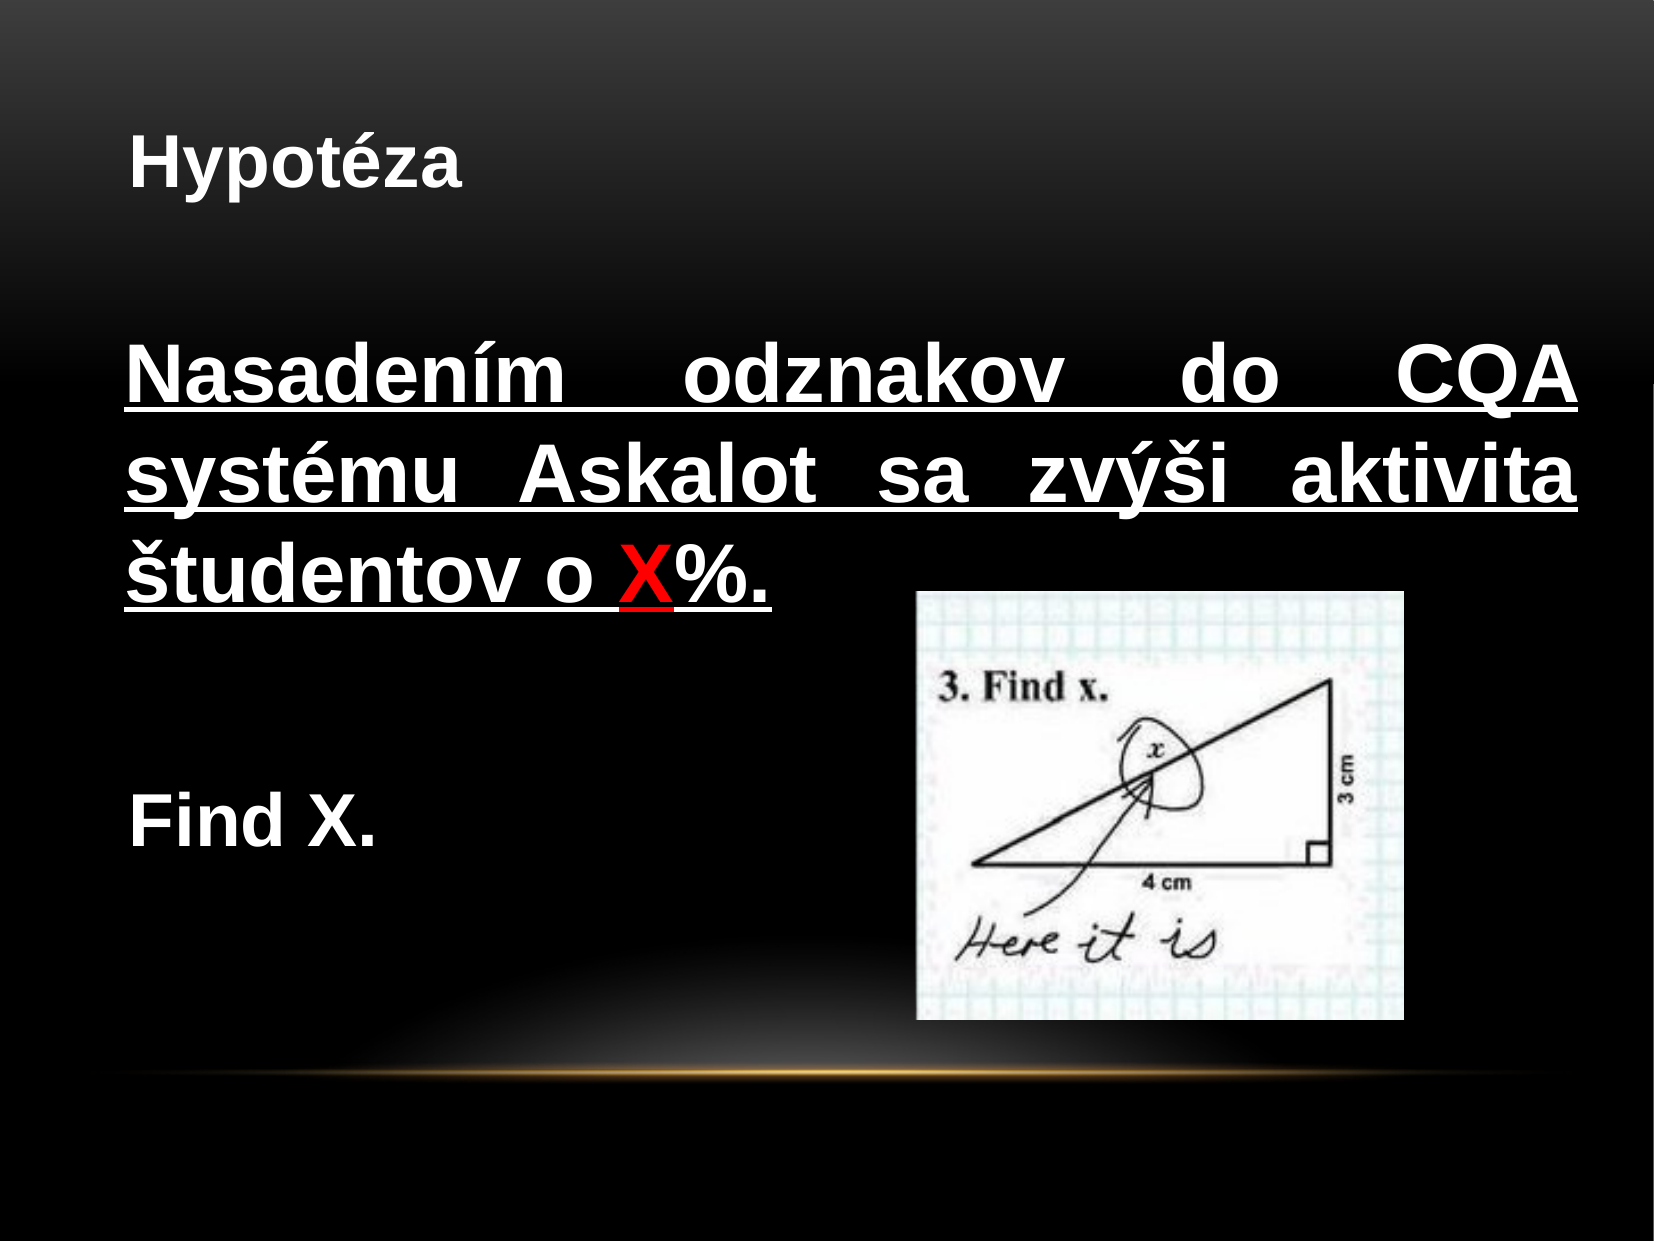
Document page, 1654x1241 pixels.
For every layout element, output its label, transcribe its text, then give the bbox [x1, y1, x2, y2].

text_box Find X. [128, 771, 500, 871]
text_box Hypotéza [128, 112, 1591, 276]
picture [0, 0, 1654, 1240]
text_box Nasadením odznakov do CQA systému Askalot sa zvýši aktivita študentov o X%. [124, 319, 1578, 663]
